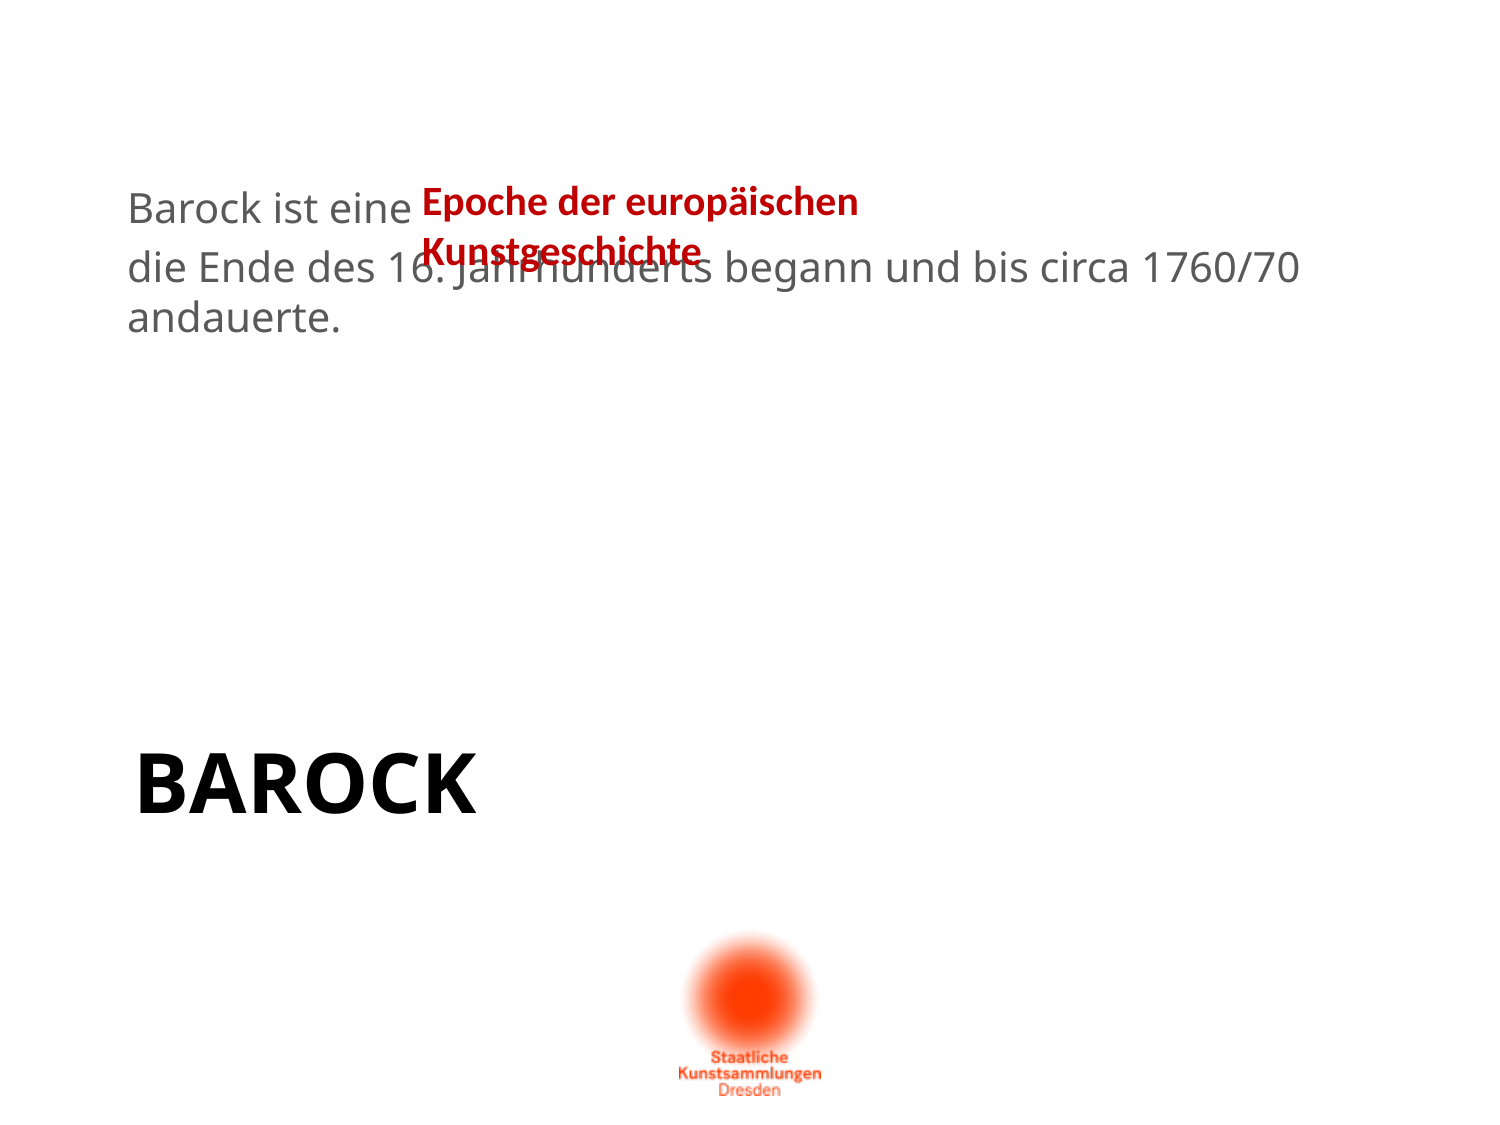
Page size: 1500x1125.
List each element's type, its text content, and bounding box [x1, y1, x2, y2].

title Barock [118, 722, 1394, 947]
text_box Epoche der europäischen Kunstgeschichte [407, 166, 1164, 281]
list Barock ist eine Epoche der europäischen Kunst die Ende des 16. Jahrhunderts begann und bis circa 1760/70 andauerte. [112, 101, 1388, 348]
picture [679, 947, 821, 1096]
